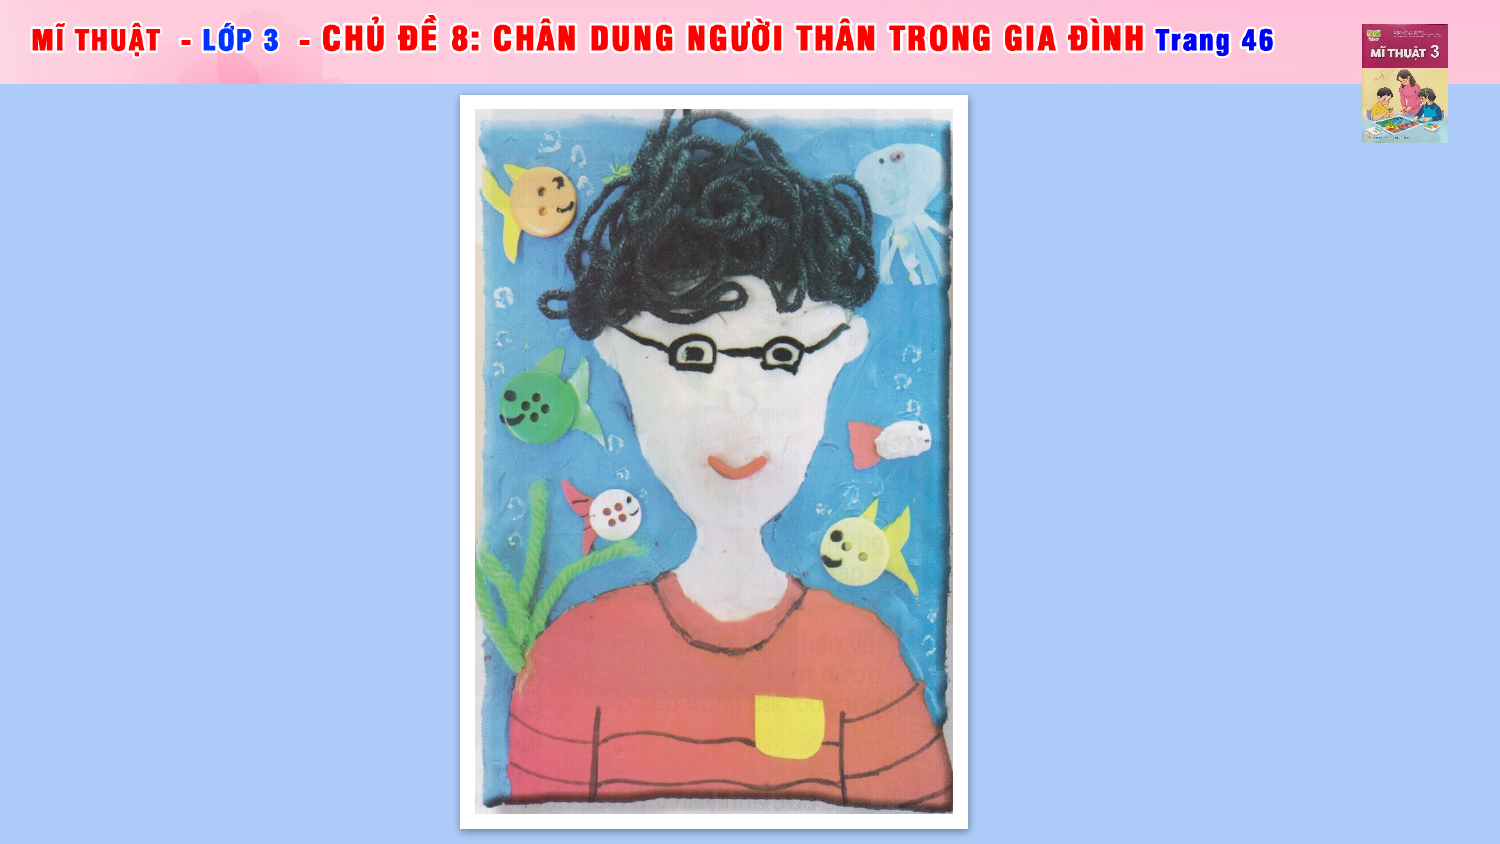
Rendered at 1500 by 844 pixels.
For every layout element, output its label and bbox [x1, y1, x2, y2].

picture [474, 109, 954, 815]
picture [0, 0, 1500, 144]
